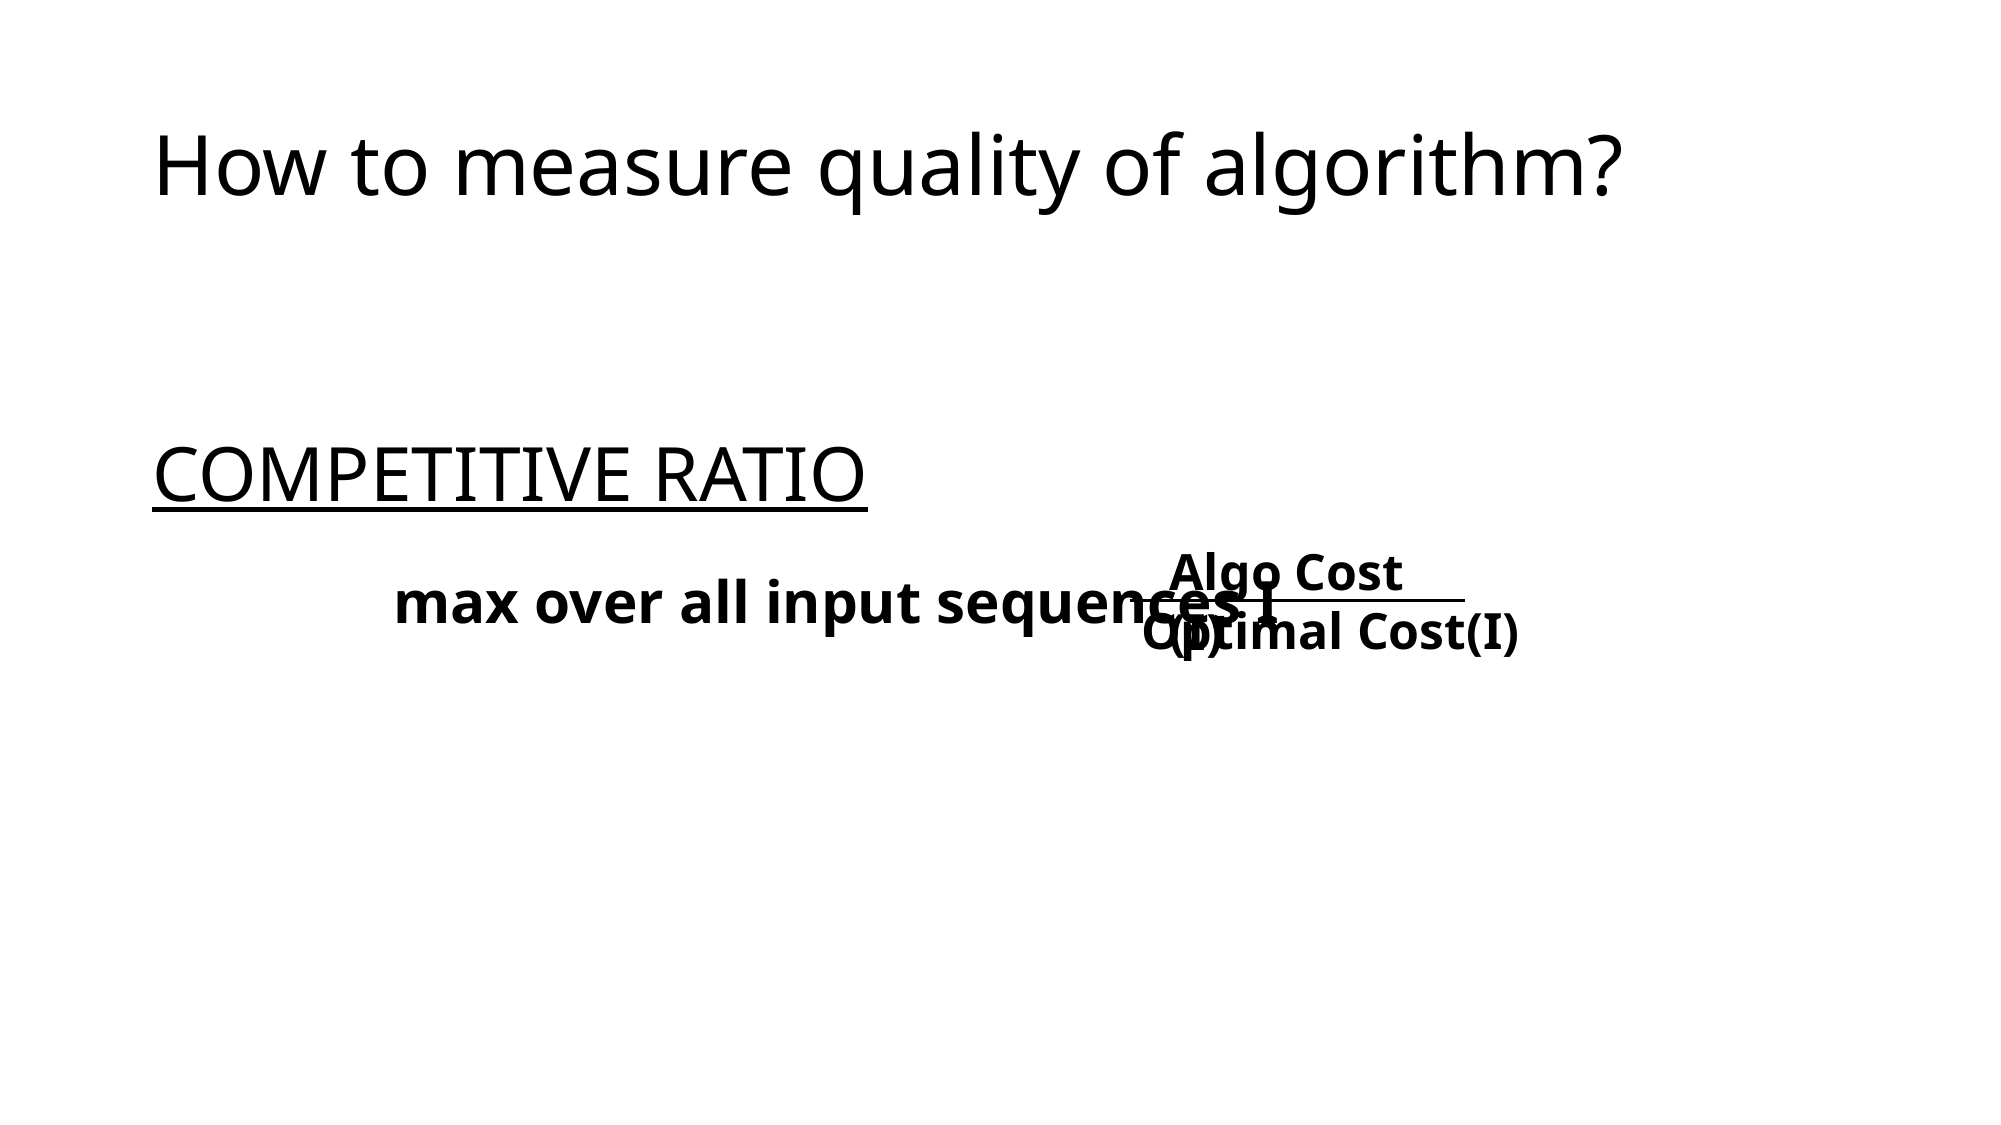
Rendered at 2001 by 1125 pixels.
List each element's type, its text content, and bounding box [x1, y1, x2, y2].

title How to measure quality of algorithm? [137, 59, 1863, 278]
list COMPETITIVE RATIO [137, 428, 1863, 1125]
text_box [303, 533, 2000, 668]
